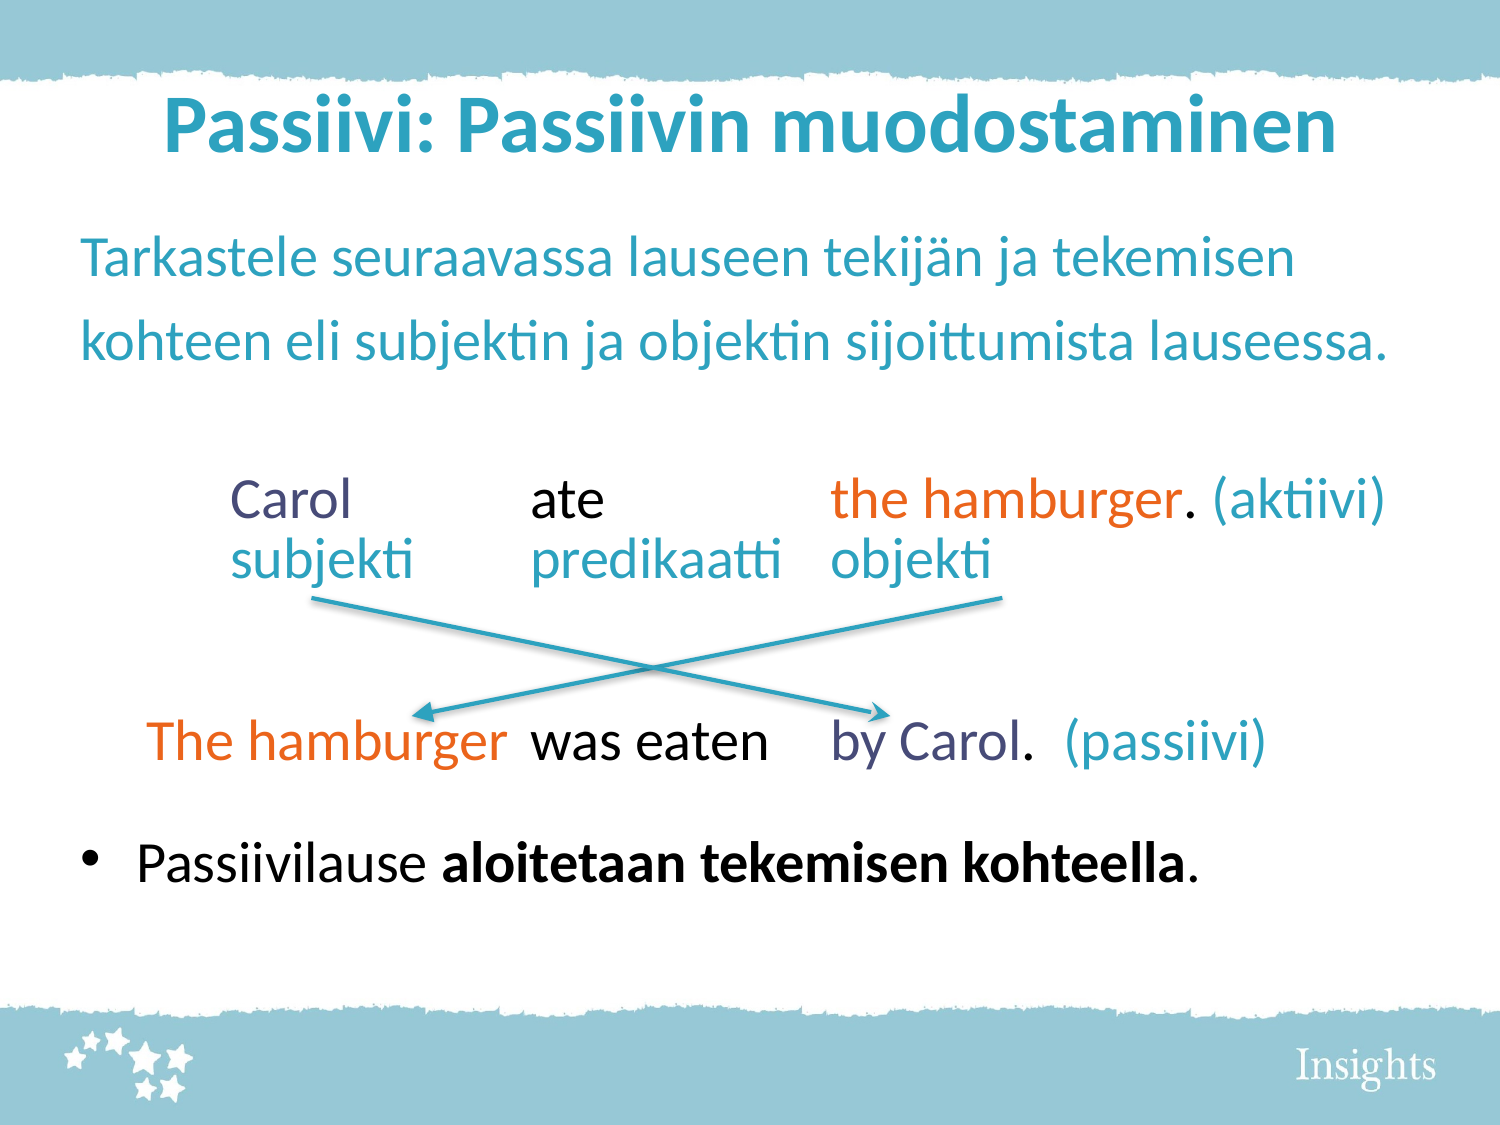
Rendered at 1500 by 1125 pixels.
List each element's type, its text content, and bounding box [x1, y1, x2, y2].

list Tarkastele seuraavassa lauseen tekijän ja tekemisen kohteen eli subjektin ja objektin sijoittumista lauseessa. Carol ate the hamburger. (aktiivi) subjekti predikaatti objekti The hamburger was eaten by Carol. (passiivi) Passiivilause aloitetaan tekemisen kohteella. [64, 196, 1437, 1012]
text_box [311, 597, 891, 717]
picture [0, 0, 1500, 1125]
title Passiivi: Passiivin muodostaminen [76, 54, 1427, 185]
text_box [892, 597, 1003, 717]
